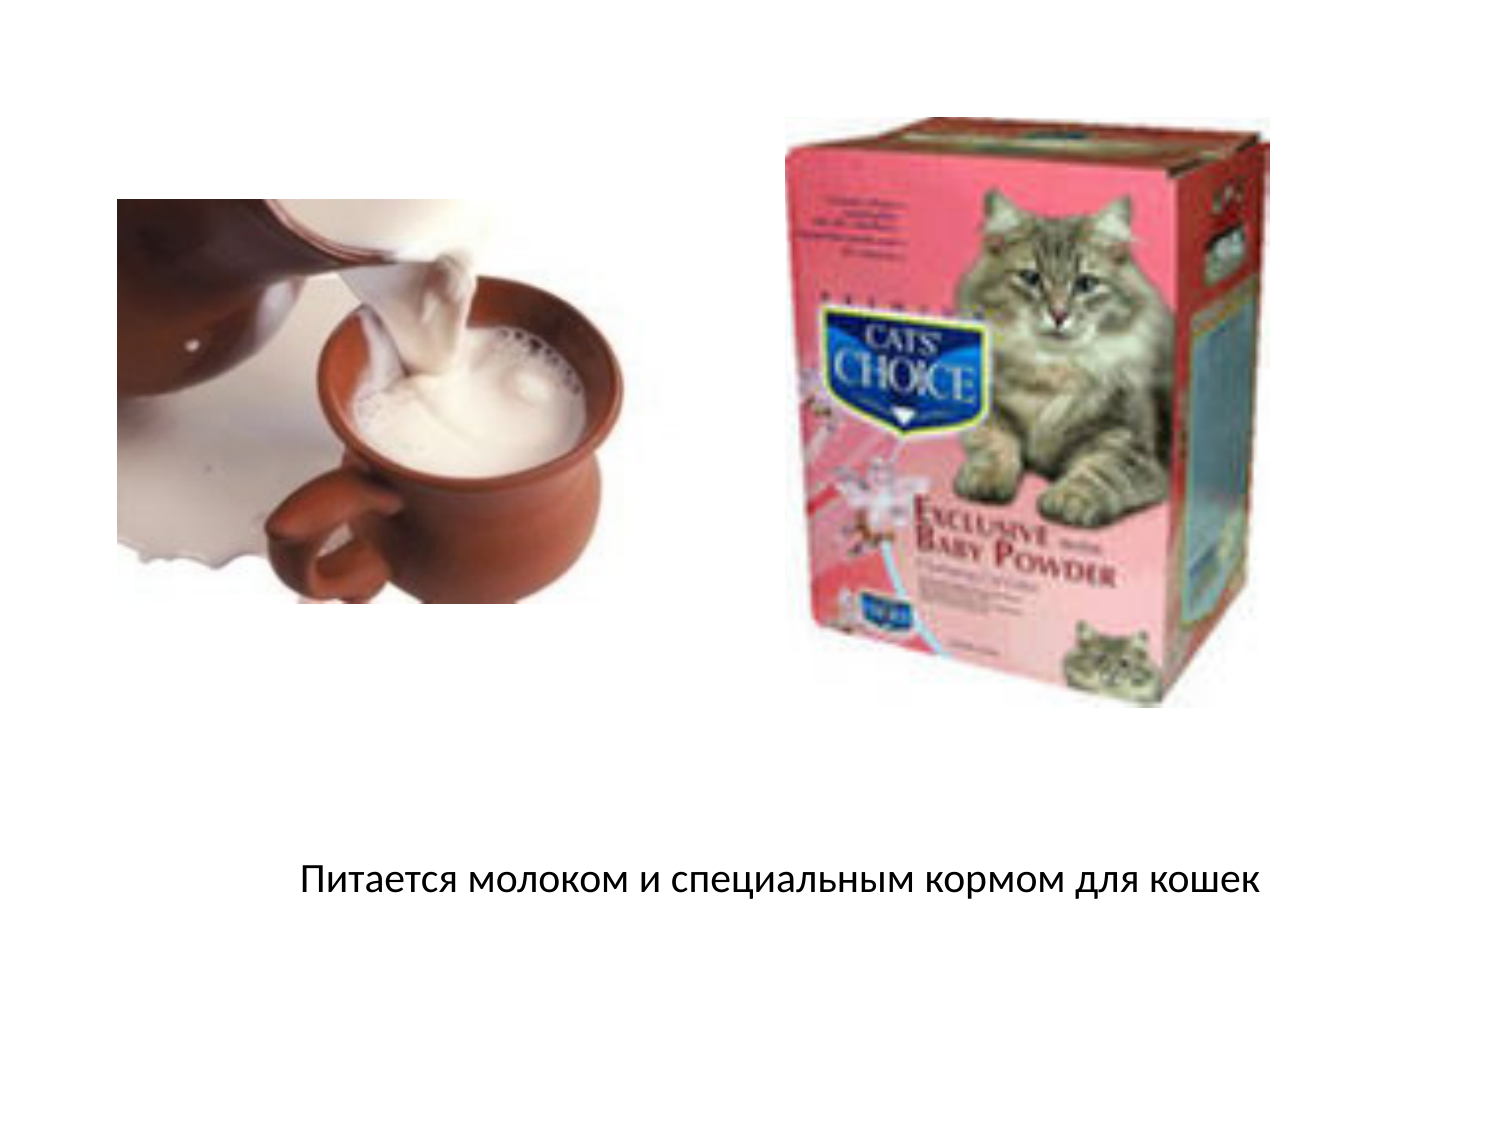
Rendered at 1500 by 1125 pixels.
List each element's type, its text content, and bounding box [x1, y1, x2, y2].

picture [116, 198, 682, 604]
picture [784, 116, 1270, 708]
text_box Питается молоком и специальным кормом для кошек [285, 843, 1276, 909]
